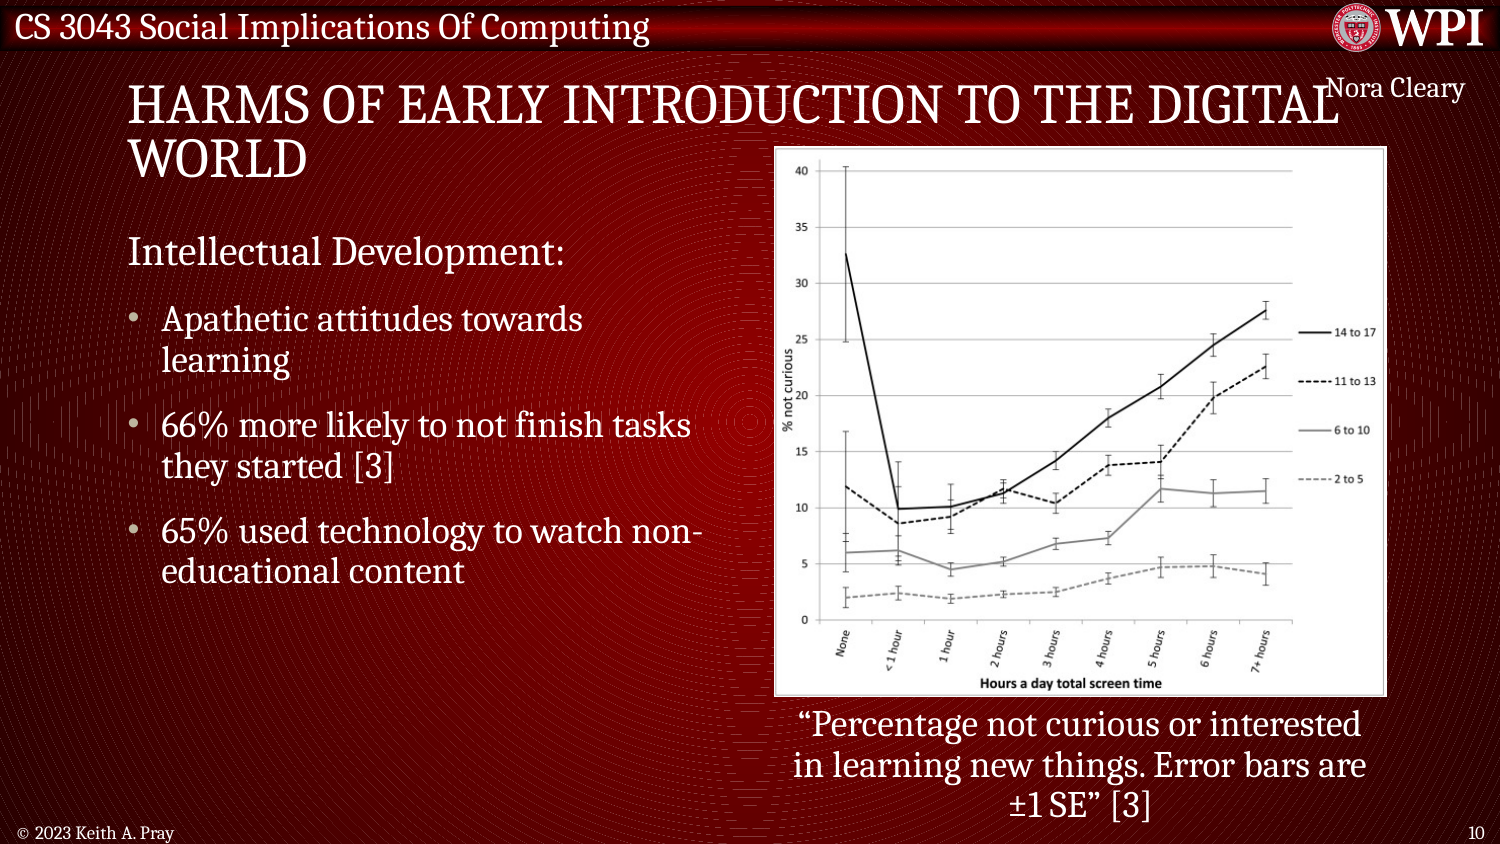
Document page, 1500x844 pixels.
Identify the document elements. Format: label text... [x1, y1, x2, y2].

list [774, 146, 1388, 698]
text_box Nora Cleary [1123, 61, 1481, 111]
title Harms of early introduction to the digital world [112, 59, 1388, 210]
footer © 2023 Keith A. Pray [0, 819, 913, 844]
slide_number 10 [1397, 819, 1500, 844]
text_box “Percentage not curious or interested in learning new things. Error bars are ±1 SE” [3] [774, 710, 1387, 833]
picture [1332, 3, 1483, 52]
list Intellectual Development: Apathetic attitudes towards learning 66% more likely to not finish tasks they started [3] 65% used technology to watch non-educational content [112, 221, 725, 772]
